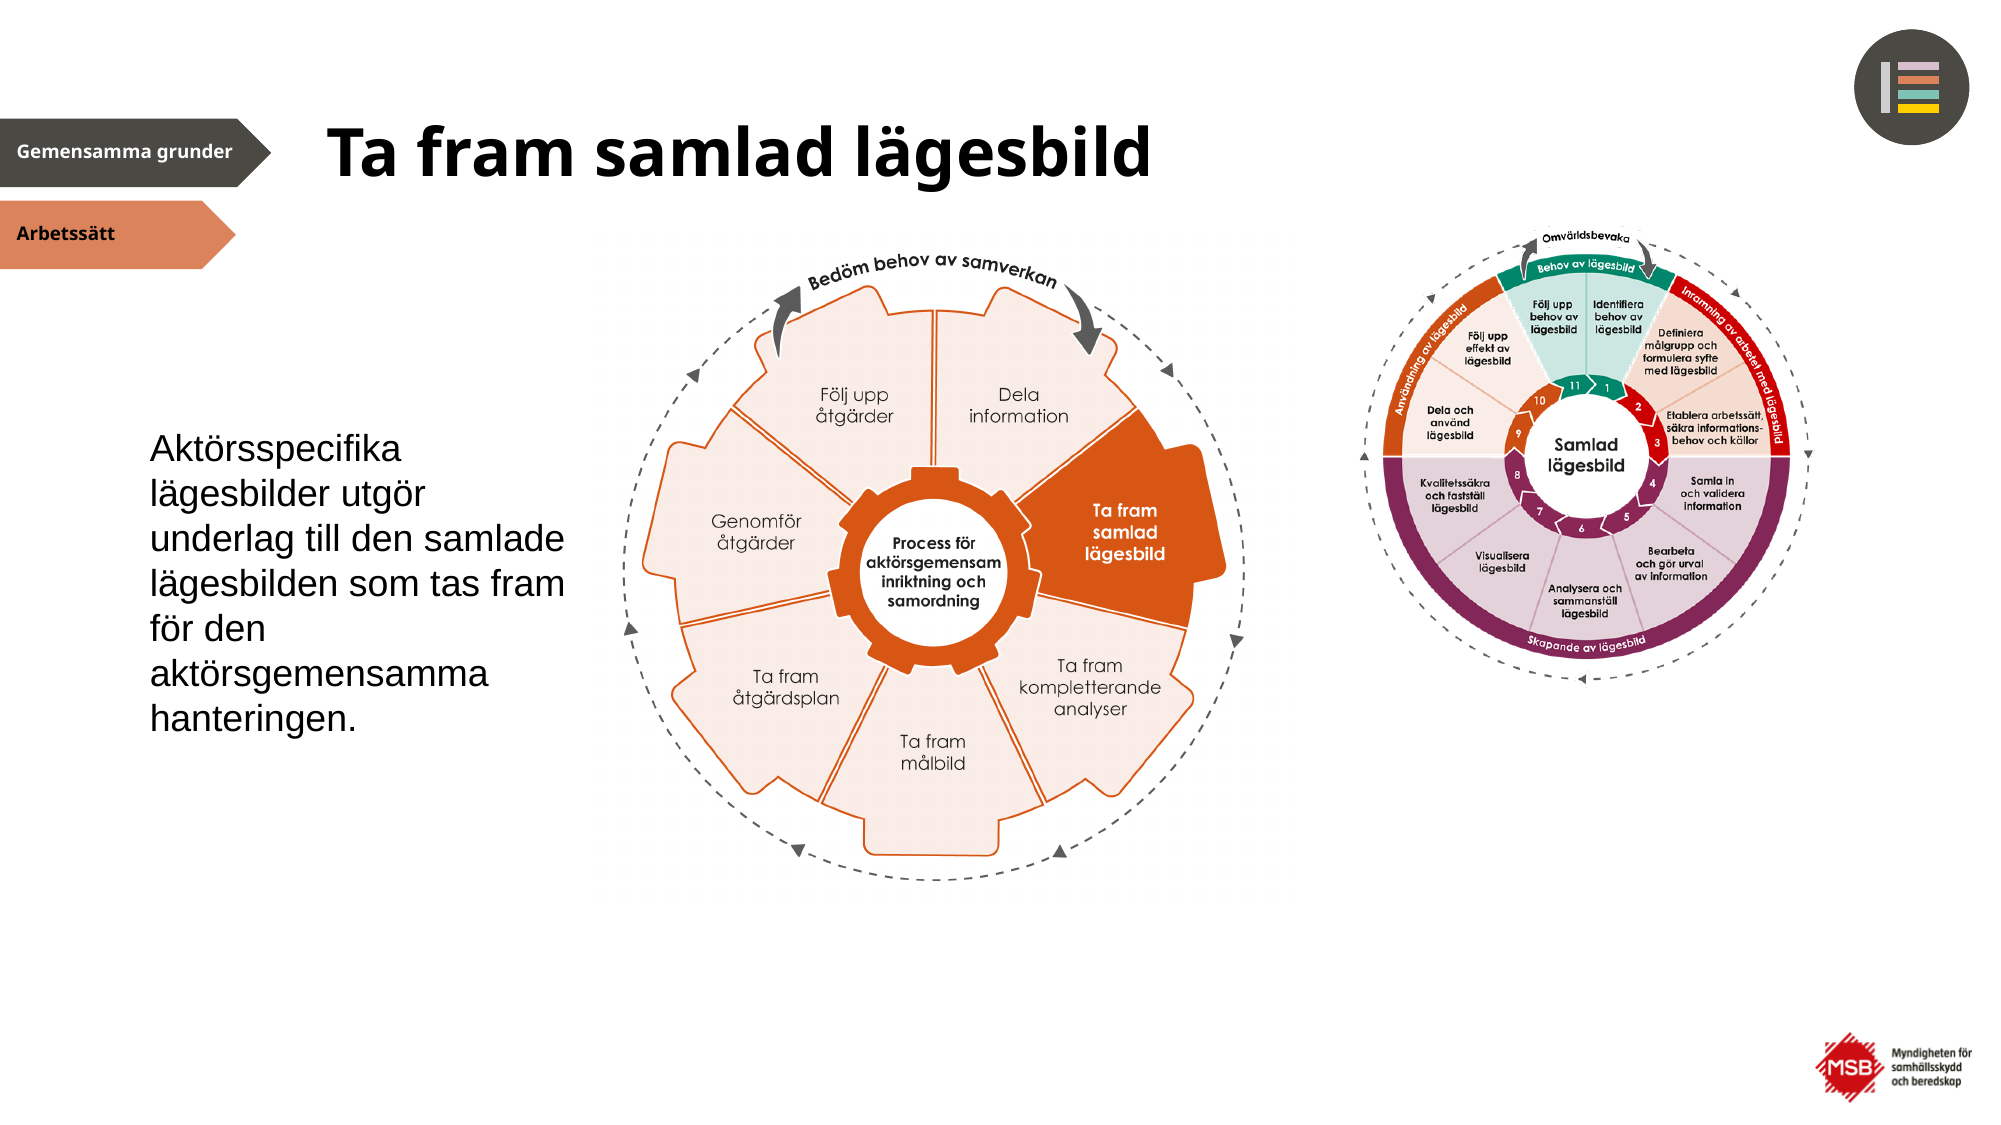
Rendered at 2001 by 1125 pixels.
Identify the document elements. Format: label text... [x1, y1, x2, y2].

picture [1815, 1032, 1972, 1103]
picture [581, 223, 1291, 904]
text_box Aktörsspecifika lägesbilder utgör underlag till den samlade lägesbilden som tas fram för den aktörsgemensamma hanteringen. [134, 416, 581, 747]
title Ta fram samlad lägesbild [311, 111, 1863, 201]
picture [1356, 223, 1815, 688]
